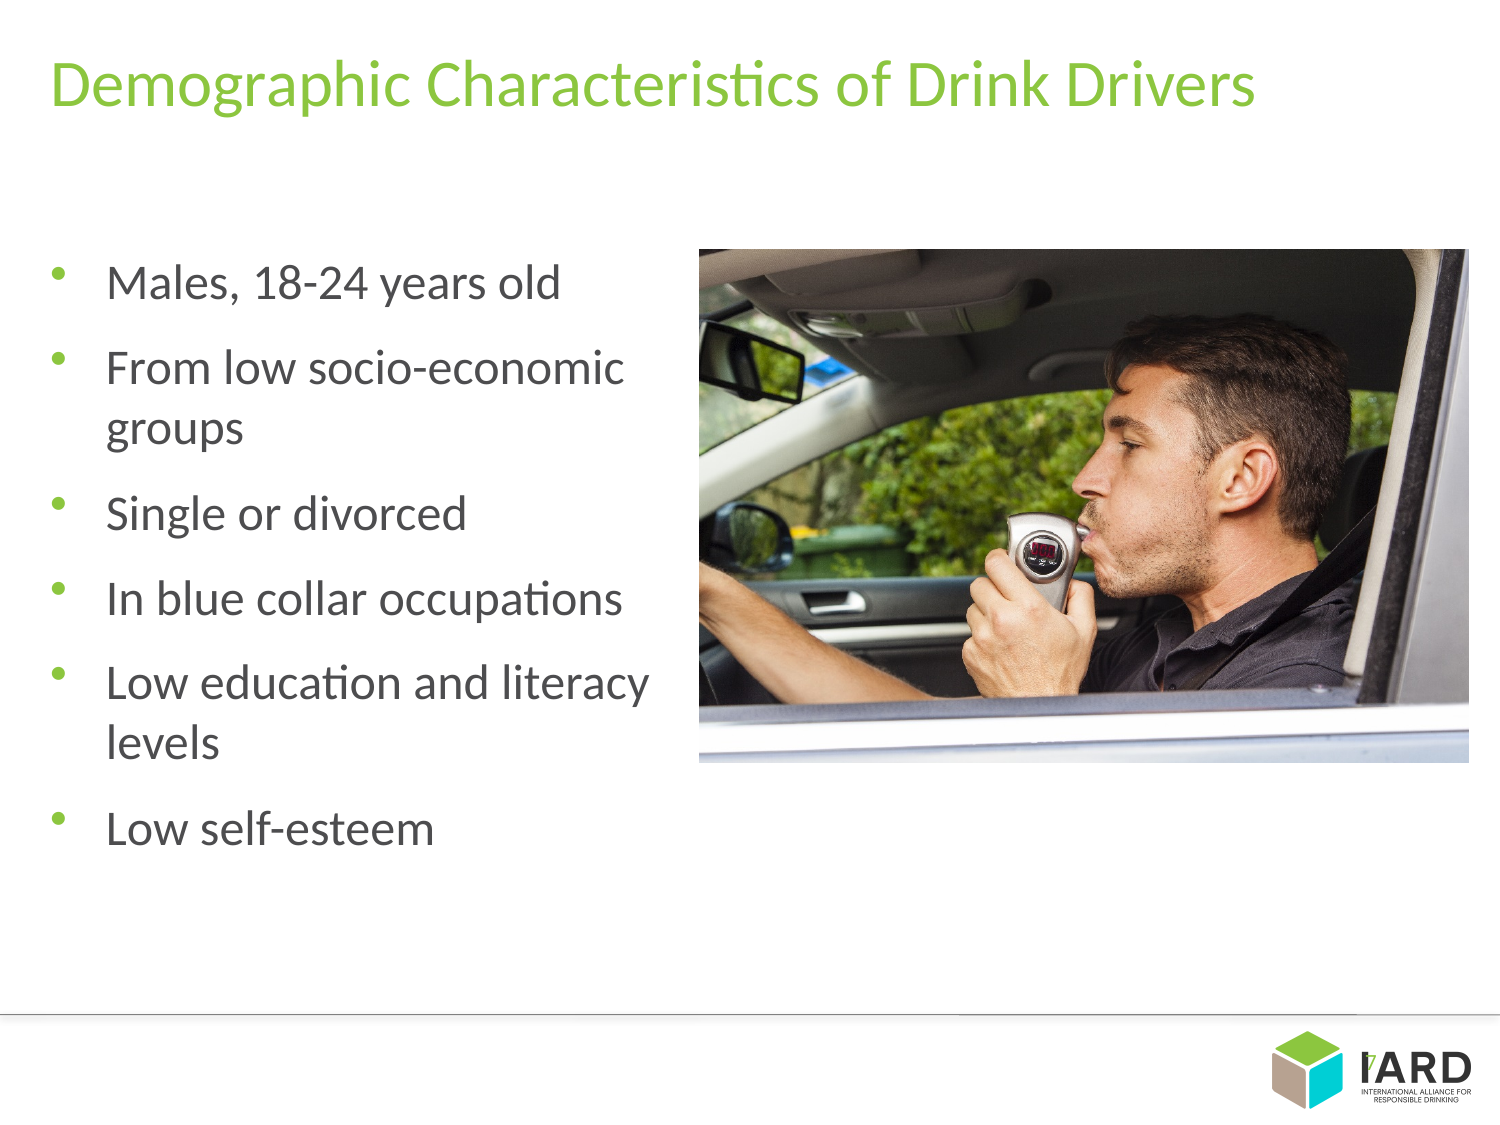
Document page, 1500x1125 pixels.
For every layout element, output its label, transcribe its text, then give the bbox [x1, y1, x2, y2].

title Demographic Characteristics of Drink Drivers [50, 29, 1438, 121]
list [699, 249, 1469, 763]
picture [1272, 1031, 1471, 1109]
list Males, 18-24 years old From low socio-economic groups Single or divorced In blue collar occupations Low education and literacy levels Low self-esteem [50, 249, 719, 975]
slide_number 7 [1350, 1024, 1500, 1103]
